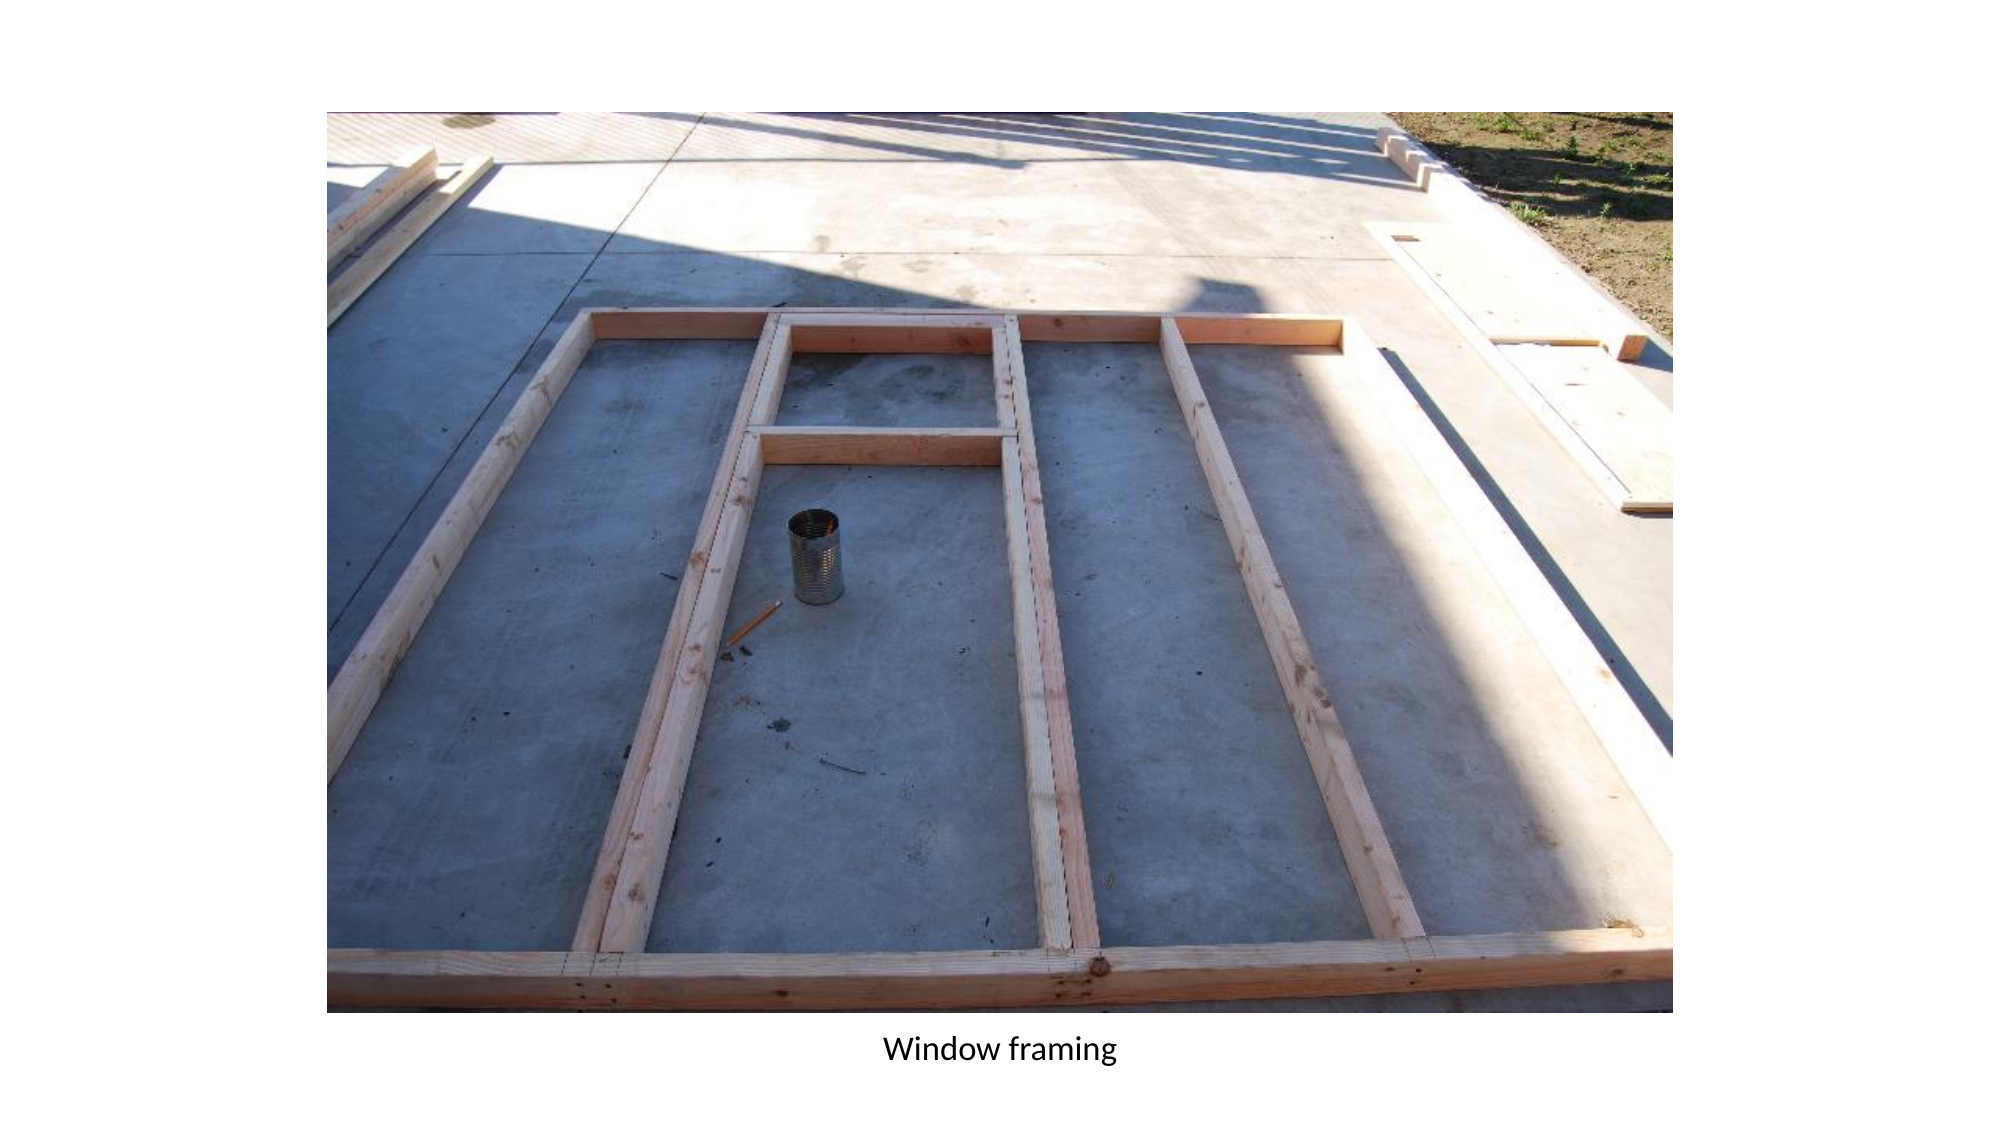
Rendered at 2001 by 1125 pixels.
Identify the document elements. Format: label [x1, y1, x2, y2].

text_box [327, 112, 1673, 1075]
